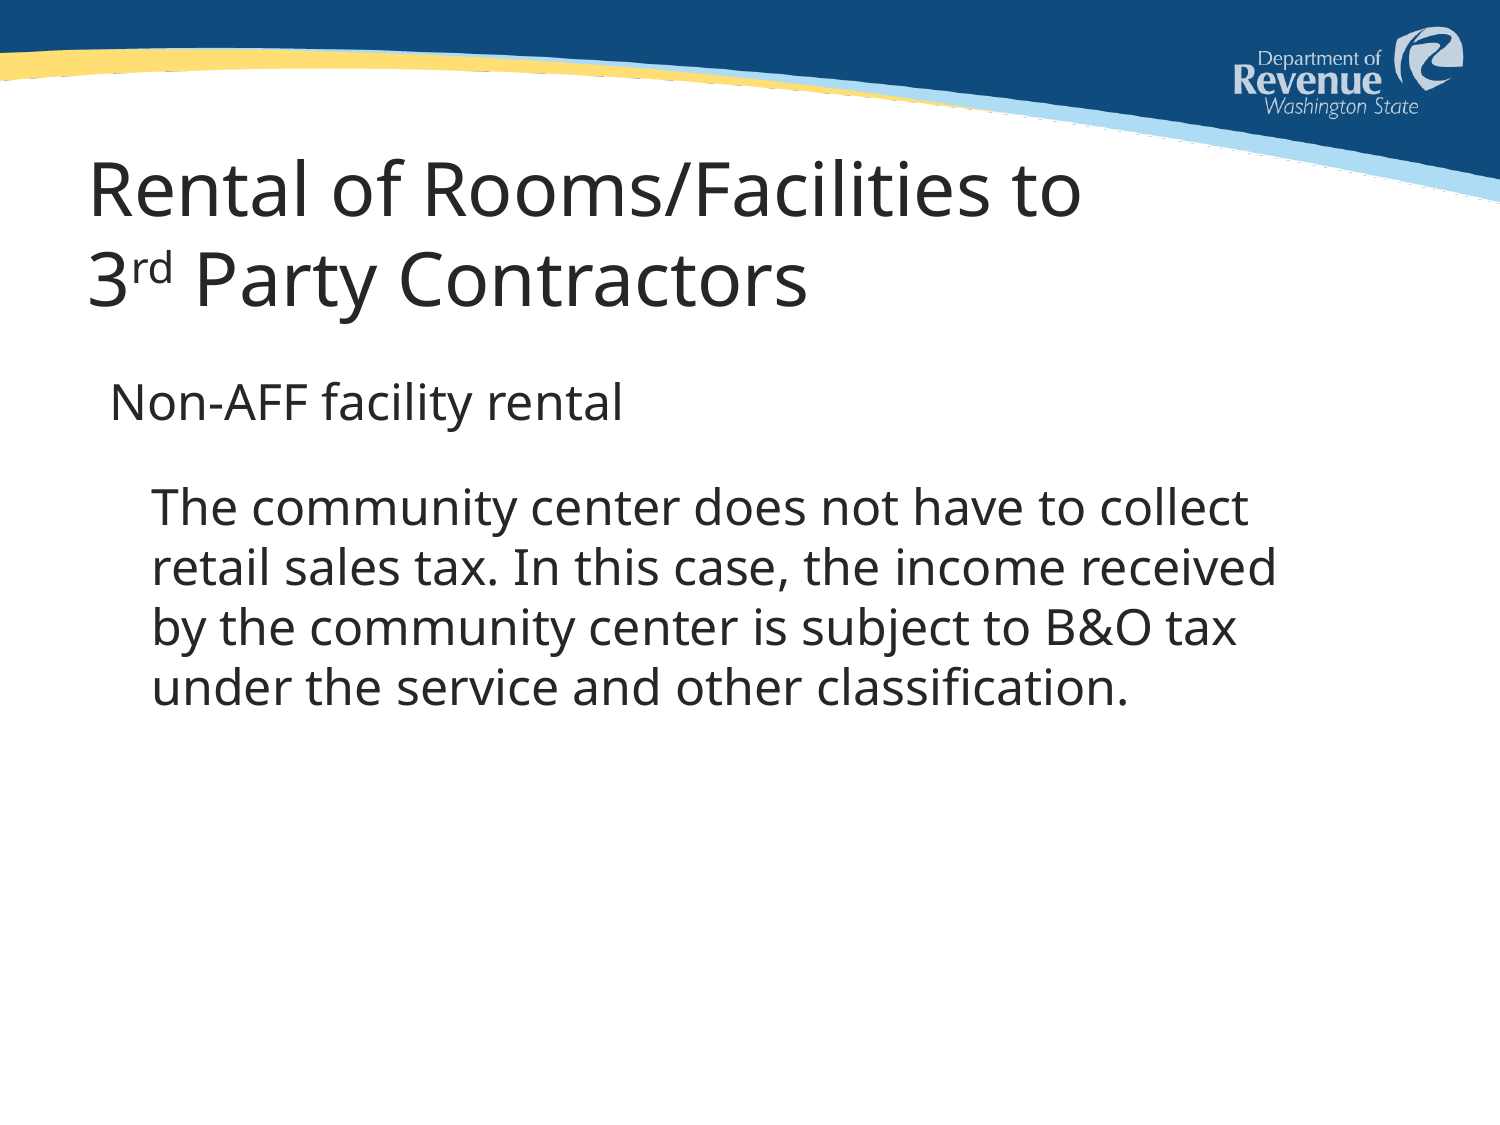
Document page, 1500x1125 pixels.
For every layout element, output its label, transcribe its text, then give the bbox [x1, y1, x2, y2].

list Non-AFF facility rental The community center does not have to collect retail sales tax. In this case, the income received by the community center is subject to B&O tax under the service and other classification. [76, 362, 1352, 1048]
picture [0, 0, 1500, 204]
title Rental of Rooms/Facilities to 3rd Party Contractors [72, 133, 1142, 339]
